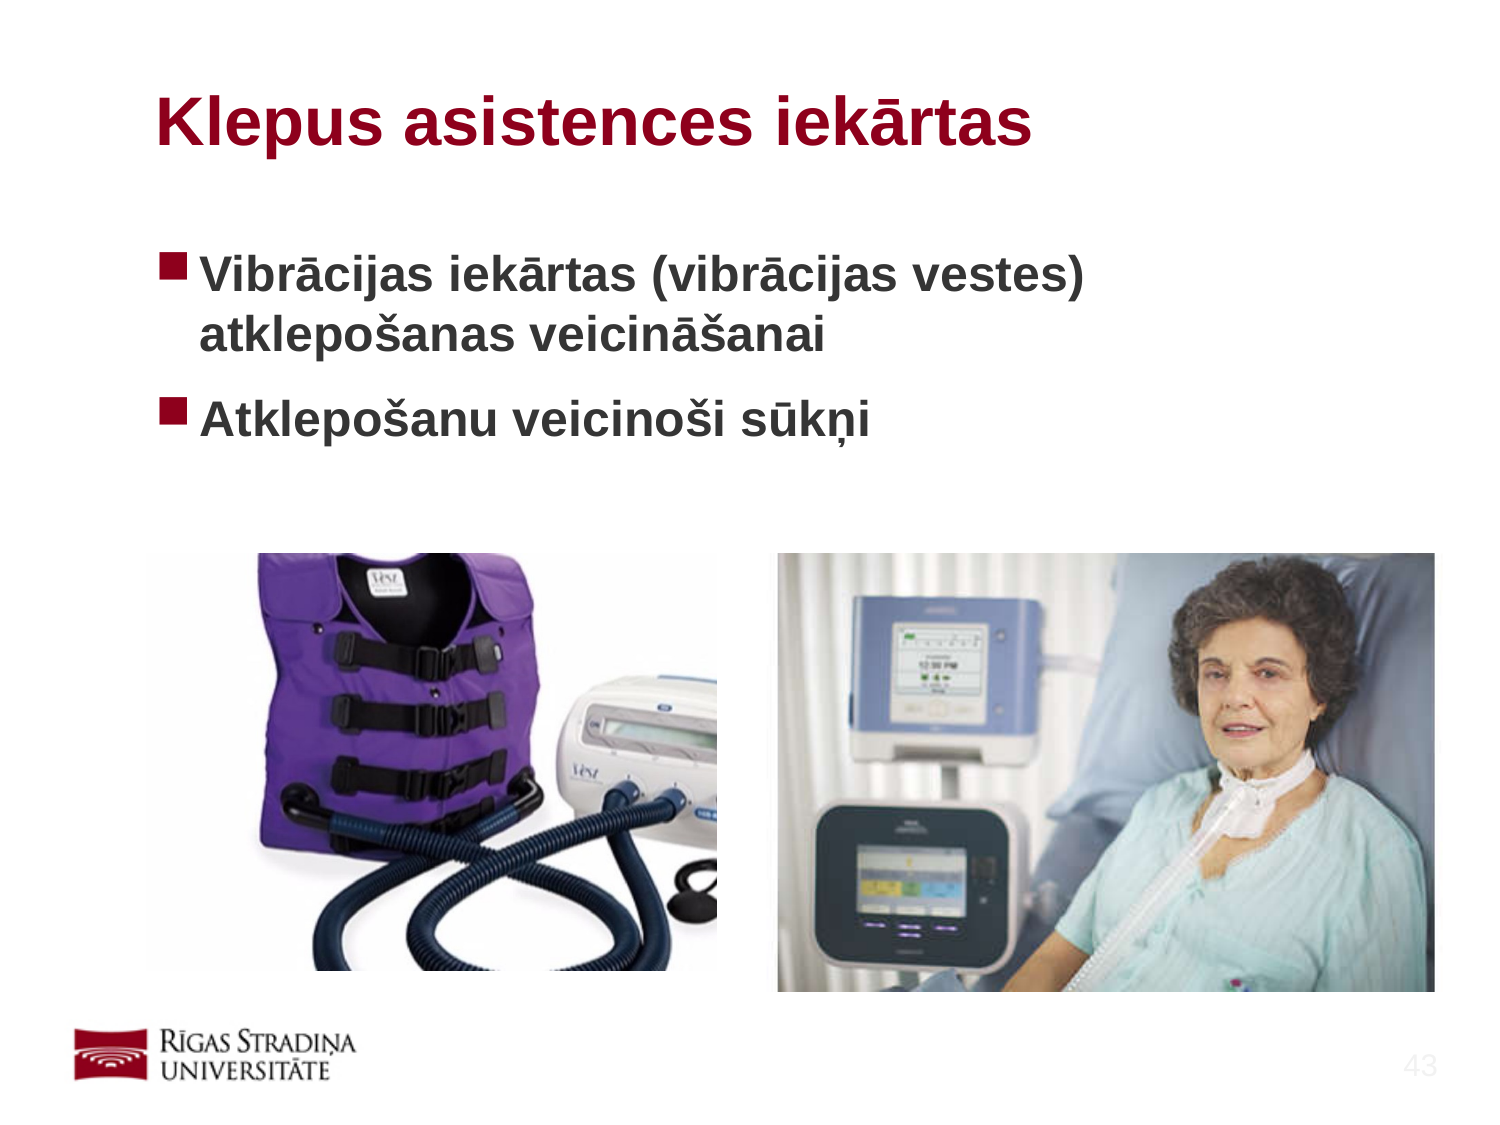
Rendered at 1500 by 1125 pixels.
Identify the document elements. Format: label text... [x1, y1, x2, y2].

picture [145, 553, 1496, 992]
title Klepus asistences iekārtas [140, 34, 1419, 212]
picture [53, 1007, 374, 1102]
list Vibrācijas iekārtas (vibrācijas vestes) atklepošanas veicināšanai Atklepošanu veicinoši sūkņi [140, 212, 1419, 558]
